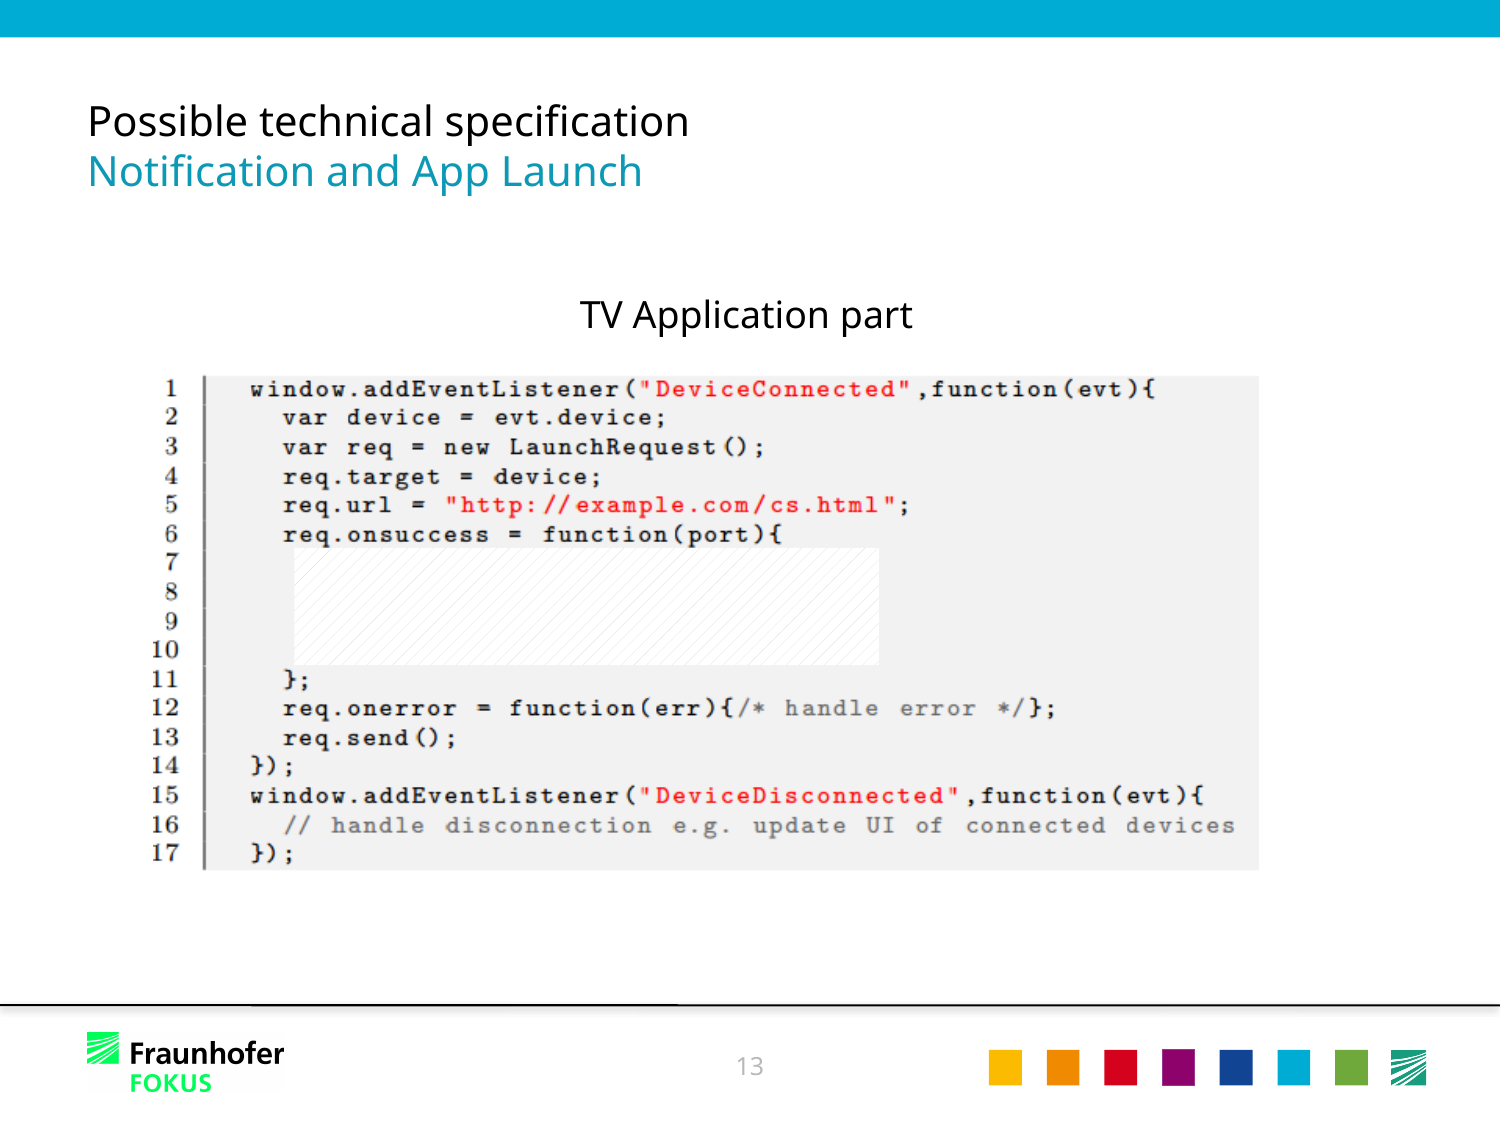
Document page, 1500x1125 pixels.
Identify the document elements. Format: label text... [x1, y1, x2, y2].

picture [87, 1032, 284, 1037]
picture [153, 369, 1259, 872]
text_box TV Application part [565, 284, 939, 344]
title Possible technical specification Notification and App Launch [71, 87, 1426, 205]
slide_number 13 [0, 1037, 1500, 1098]
